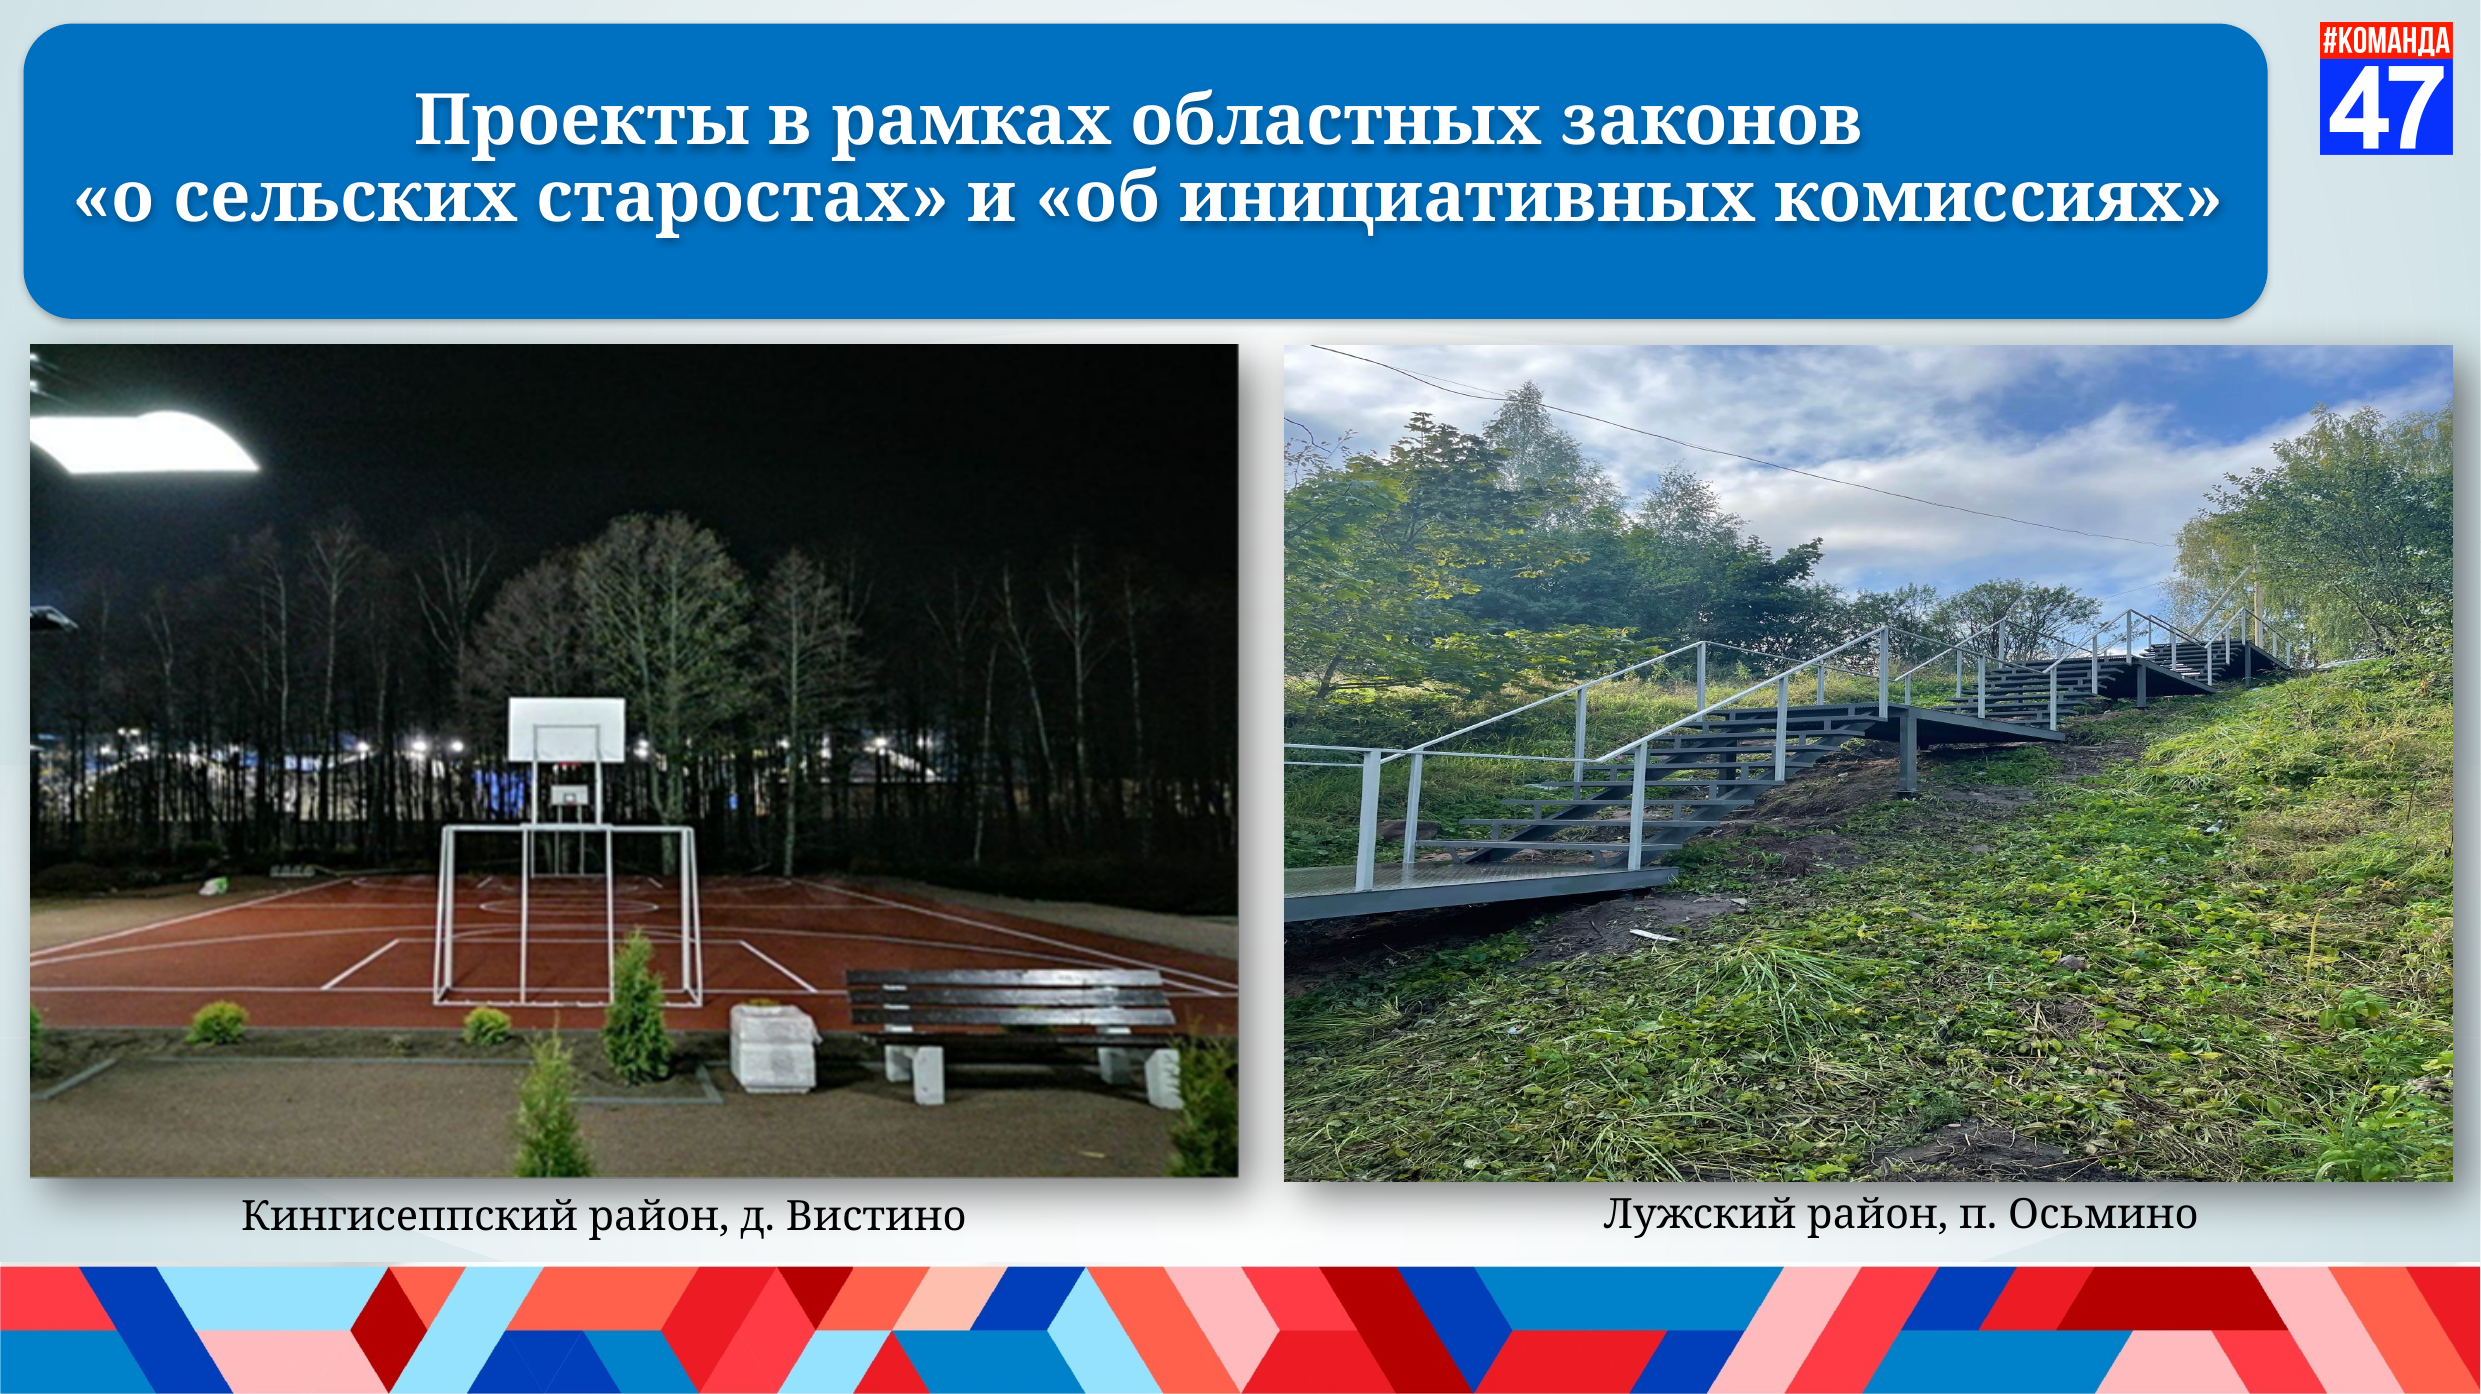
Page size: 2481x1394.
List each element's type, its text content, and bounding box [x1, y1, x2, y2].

picture [0, 1262, 2481, 1394]
text_box Лужский район, п. Осьмино [1350, 1190, 2453, 1245]
picture [1283, 344, 2454, 1183]
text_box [23, 23, 2268, 320]
picture [2320, 21, 2454, 155]
text_box Кингисеппский район, д. Вистино [23, 1181, 1185, 1247]
picture [29, 344, 1241, 1181]
